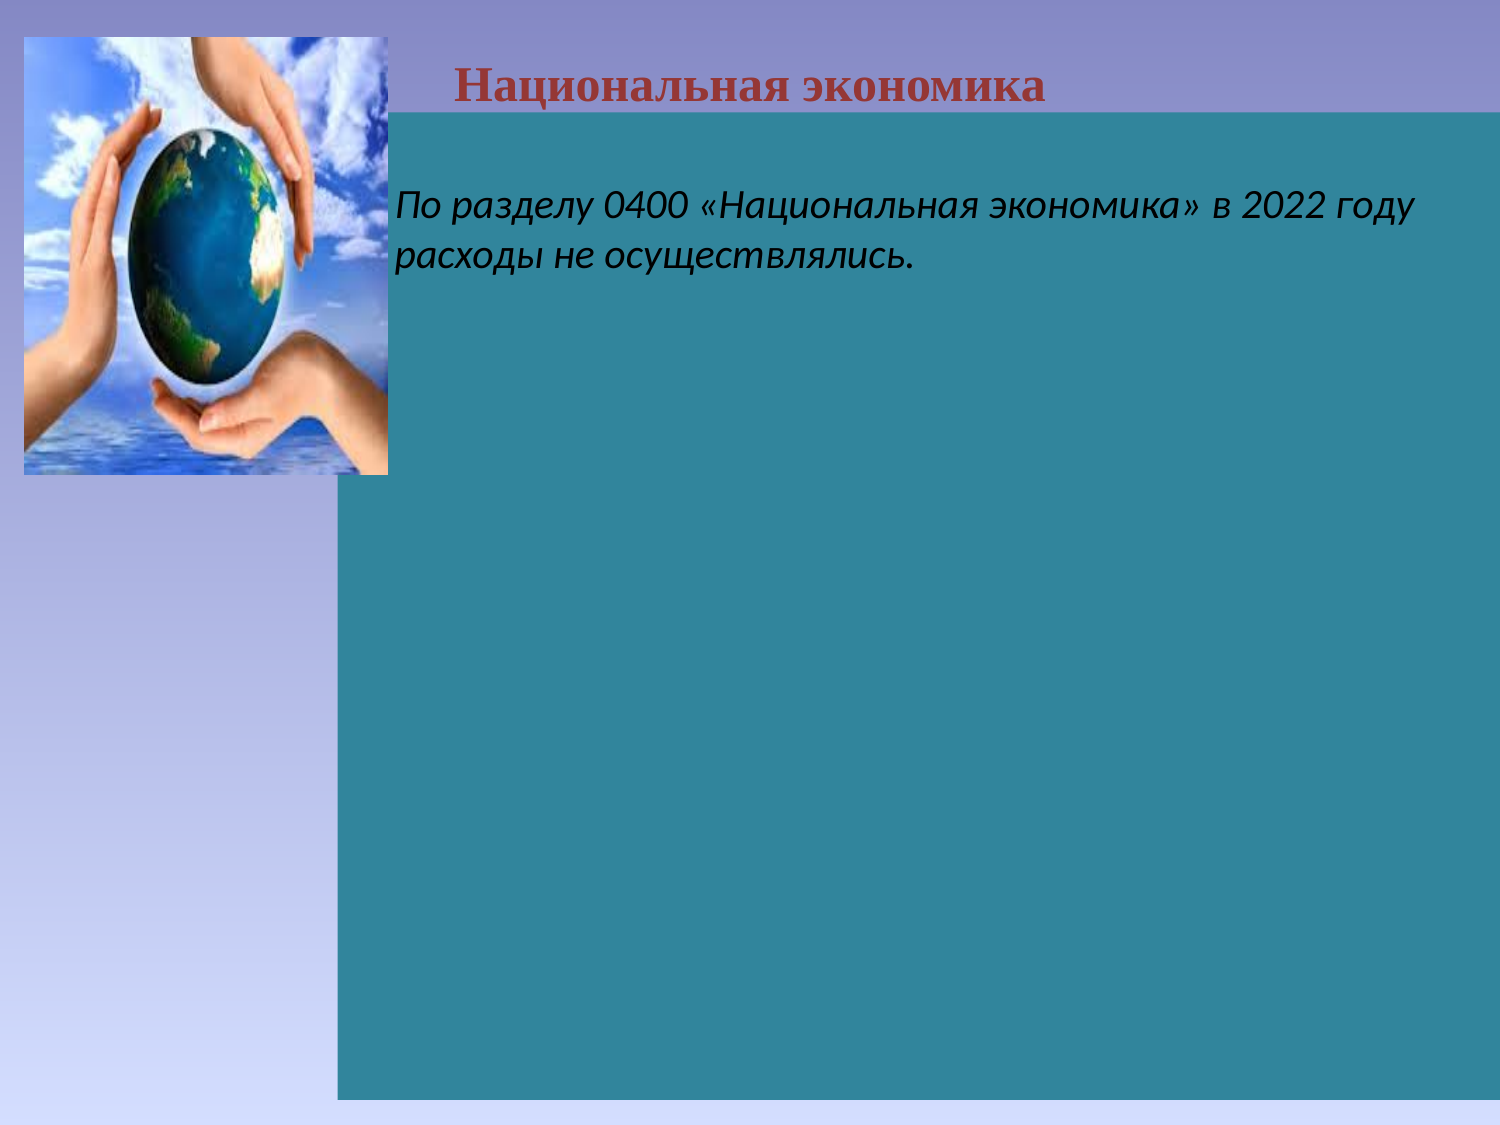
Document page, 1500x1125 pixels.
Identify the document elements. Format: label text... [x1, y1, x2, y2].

picture [24, 37, 388, 476]
title Национальная экономика [388, 37, 1425, 112]
list По разделу 0400 «Национальная экономика» в 2022 году расходы не осуществлялись. [337, 112, 1500, 1100]
